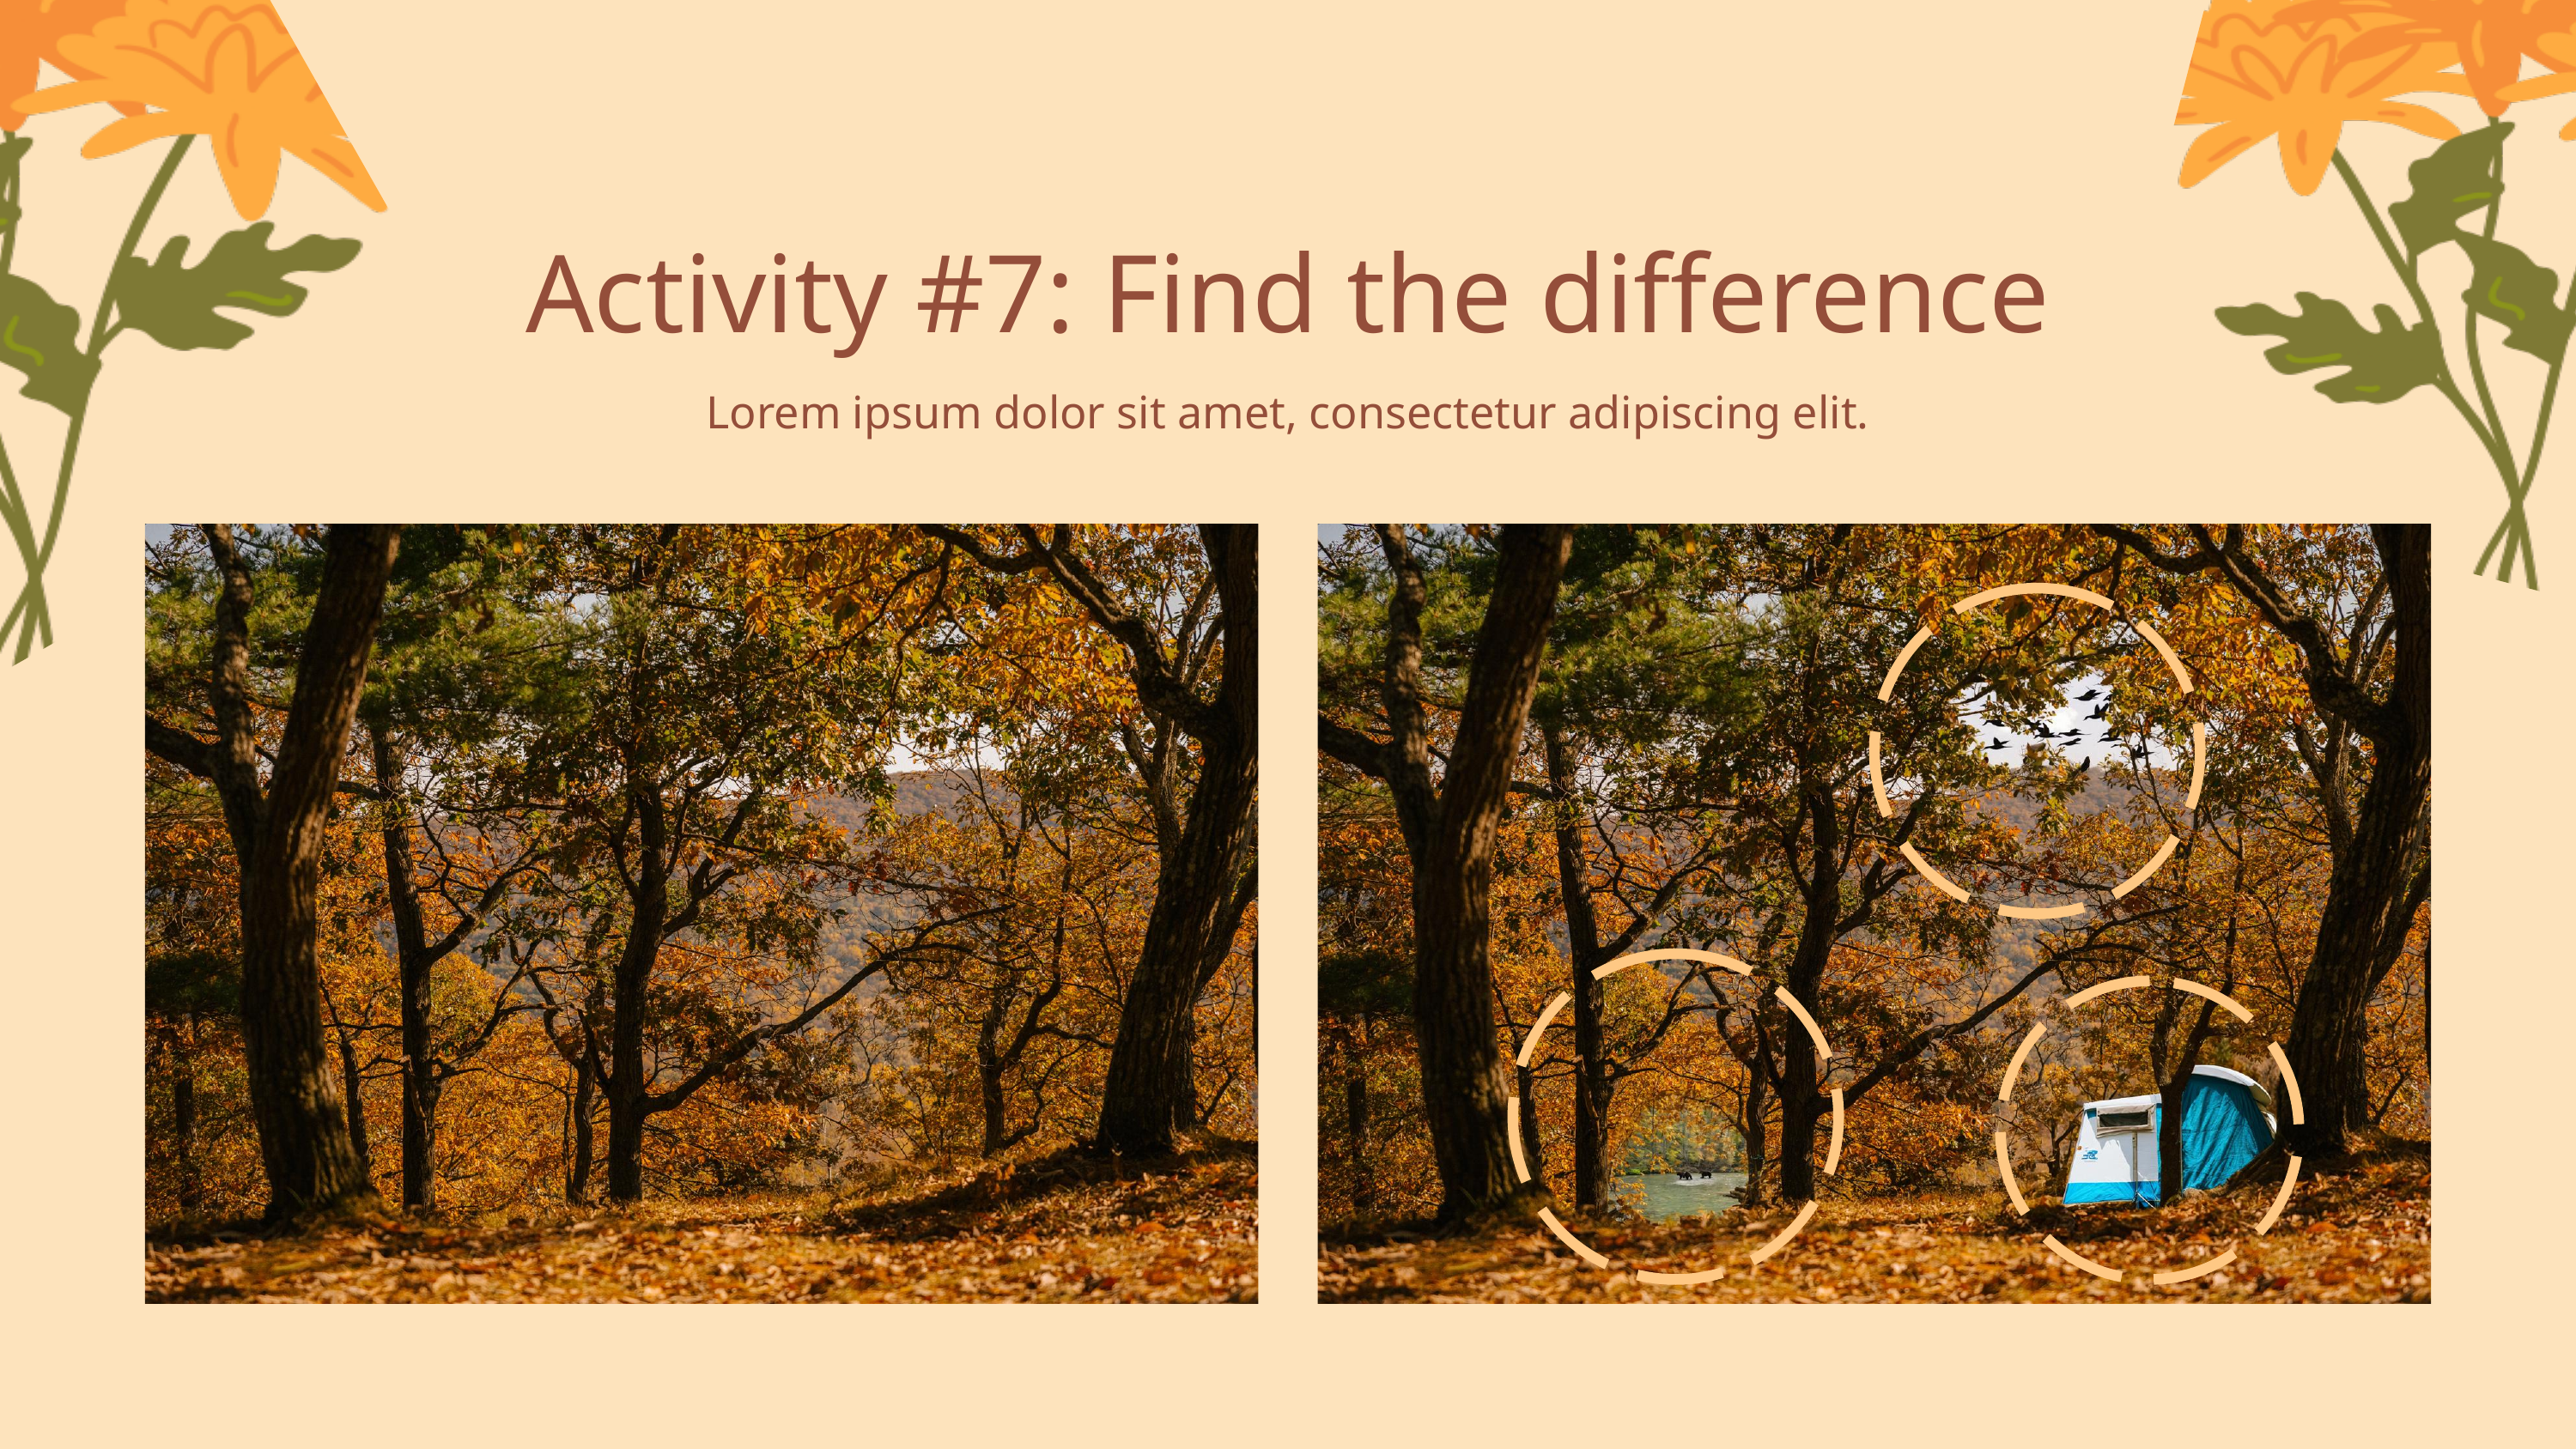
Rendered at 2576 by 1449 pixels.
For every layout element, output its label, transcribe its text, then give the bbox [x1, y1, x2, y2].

text_box [0, 0, 494, 674]
text_box [2083, 0, 2576, 601]
text_box Activity #7: Find the difference [426, 199, 2150, 355]
picture [144, 524, 1259, 1304]
picture [1317, 524, 2432, 1304]
text_box Lorem ipsum dolor sit amet, consectetur adipiscing elit. [648, 362, 1928, 438]
